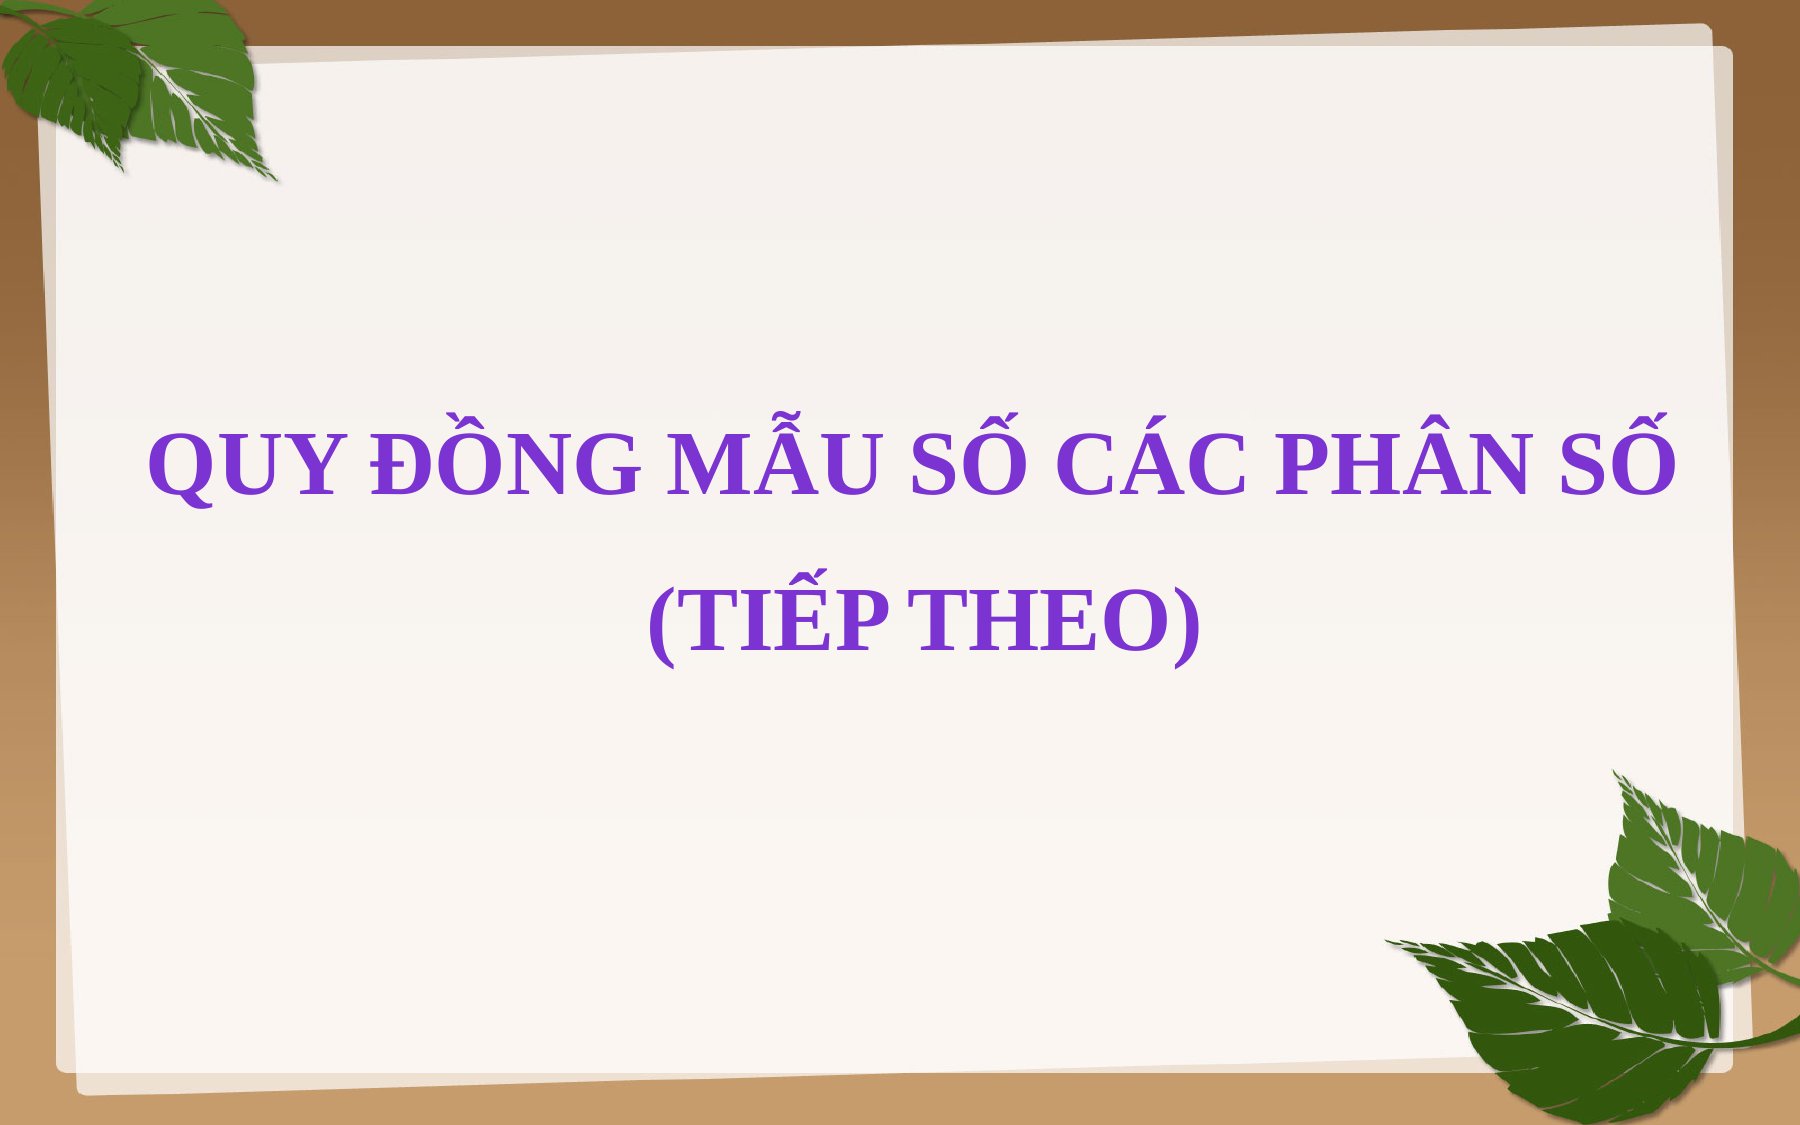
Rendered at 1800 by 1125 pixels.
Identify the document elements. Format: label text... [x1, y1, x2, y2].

text_box Quy đồng mẫu số các phân số (tiếp theo) [24, 395, 1800, 676]
picture [0, 0, 1800, 1125]
